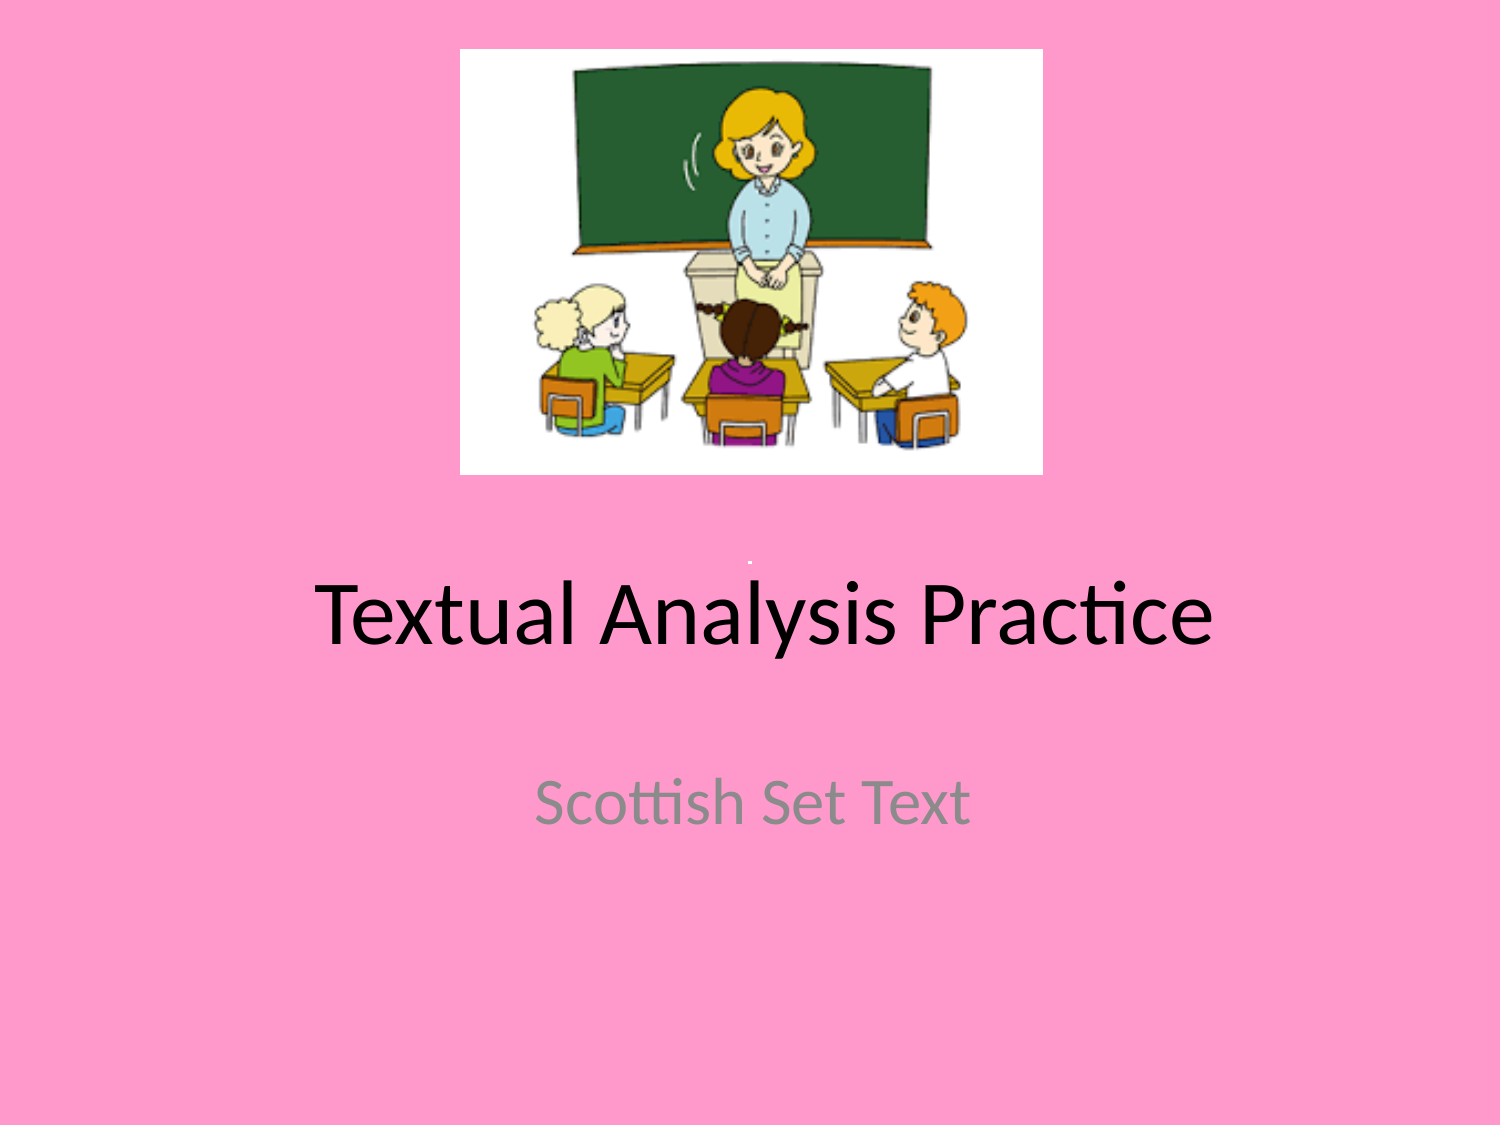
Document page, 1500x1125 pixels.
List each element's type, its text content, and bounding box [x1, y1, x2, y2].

title Textual Analysis Practice [127, 486, 1403, 728]
picture [460, 49, 1043, 476]
subtitle Scottish Set Text [228, 750, 1279, 1038]
